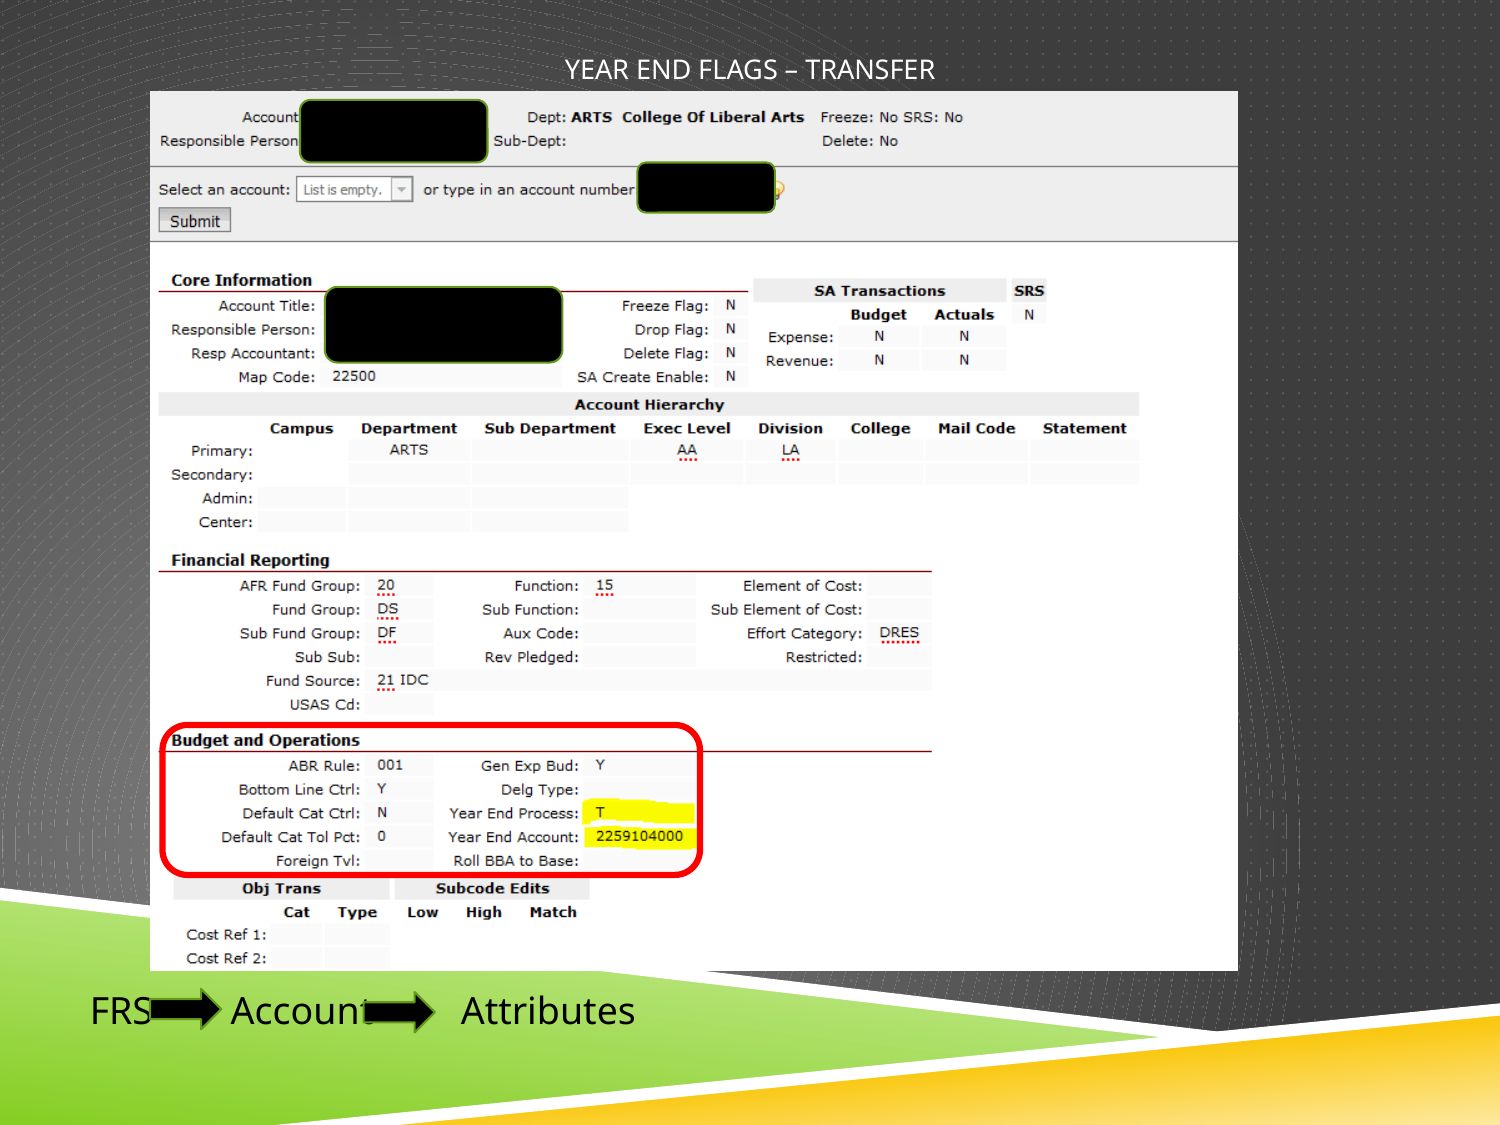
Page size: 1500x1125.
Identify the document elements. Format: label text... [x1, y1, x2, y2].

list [149, 91, 1238, 971]
text_box [148, 987, 223, 1031]
text_box [362, 991, 436, 1034]
text_box FRS Account Attributes [75, 979, 700, 1085]
title Year end flags – transfer [112, 45, 1388, 125]
